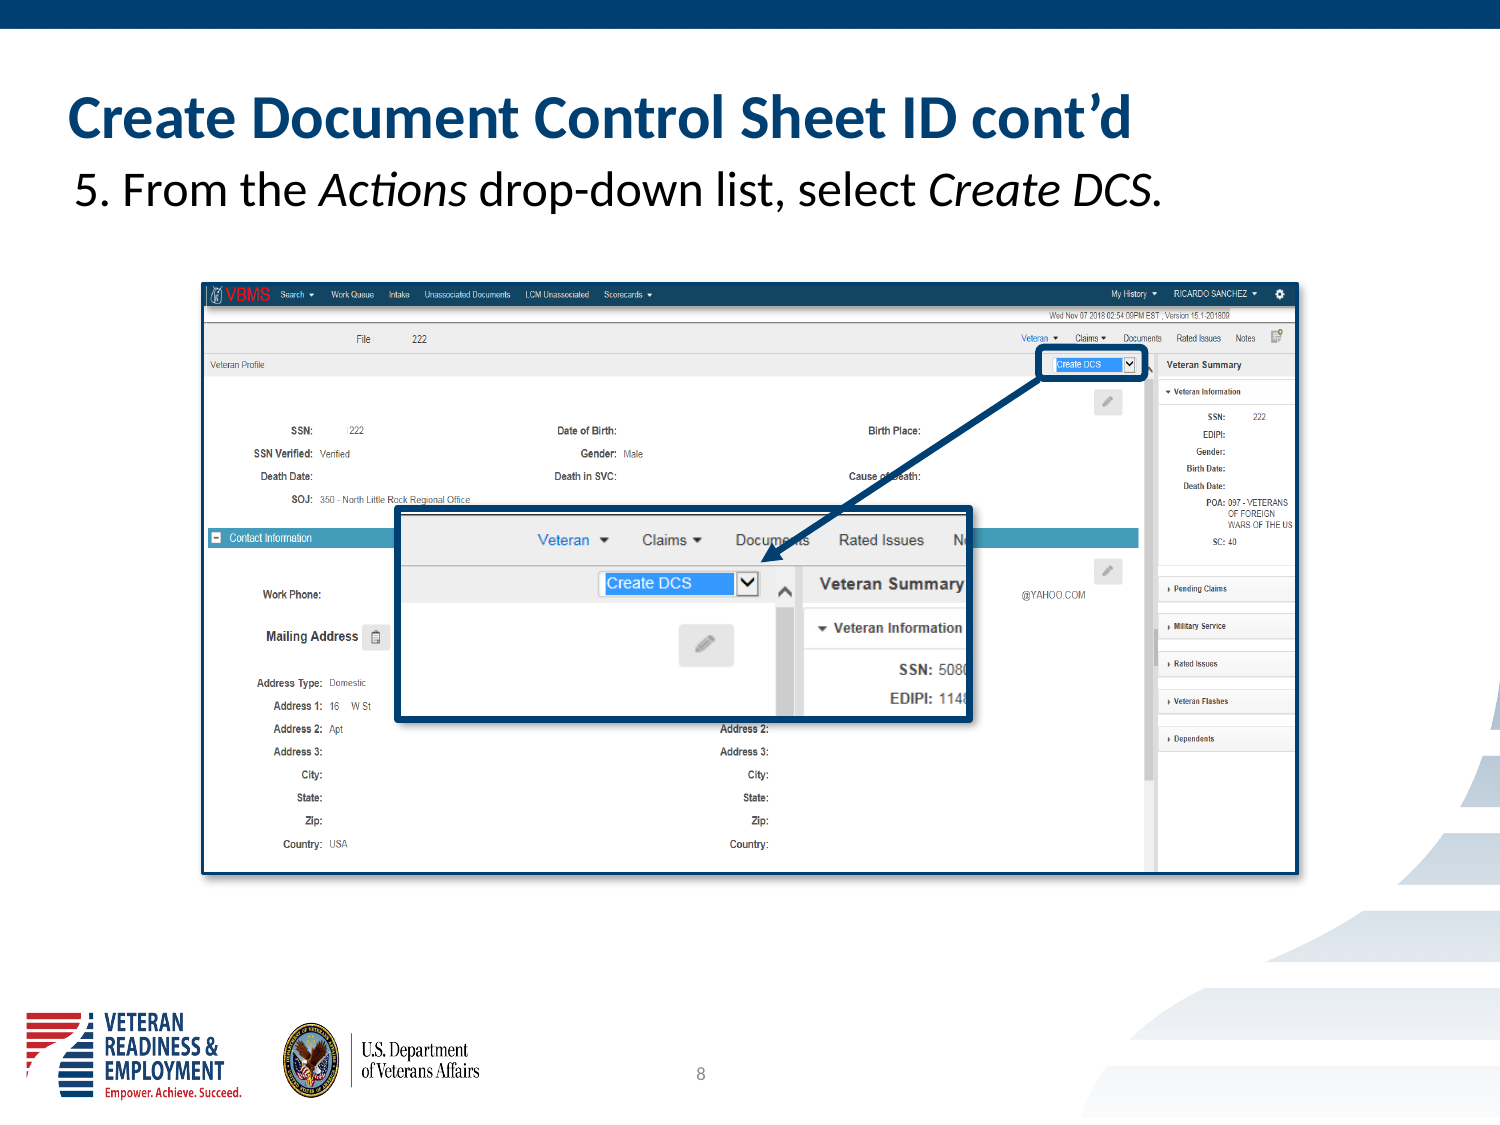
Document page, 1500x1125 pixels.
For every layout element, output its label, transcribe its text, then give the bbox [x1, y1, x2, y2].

slide_number 8 [658, 1042, 744, 1103]
title Create Document Control Sheet ID cont’d [52, 54, 1249, 183]
text_box 5. From the Actions drop-down list, select Create DCS. [58, 149, 1442, 224]
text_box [204, 285, 1296, 872]
picture [0, 0, 1500, 1125]
